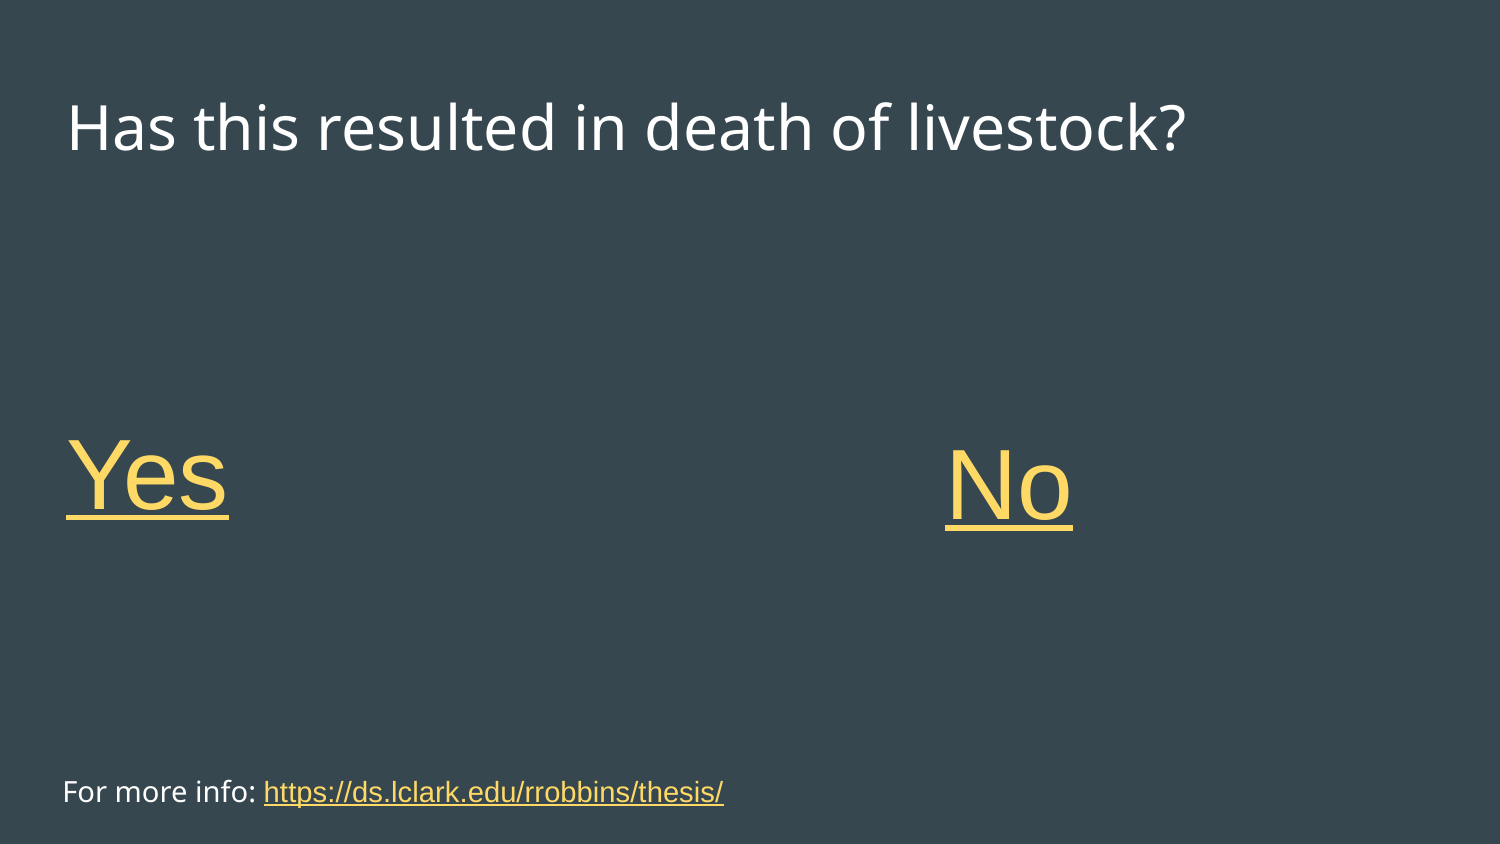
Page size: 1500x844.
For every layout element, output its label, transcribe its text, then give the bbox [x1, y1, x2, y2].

list Yes [51, 189, 454, 750]
list No [930, 199, 1333, 760]
title Has this resulted in death of livestock? [51, 72, 1449, 167]
